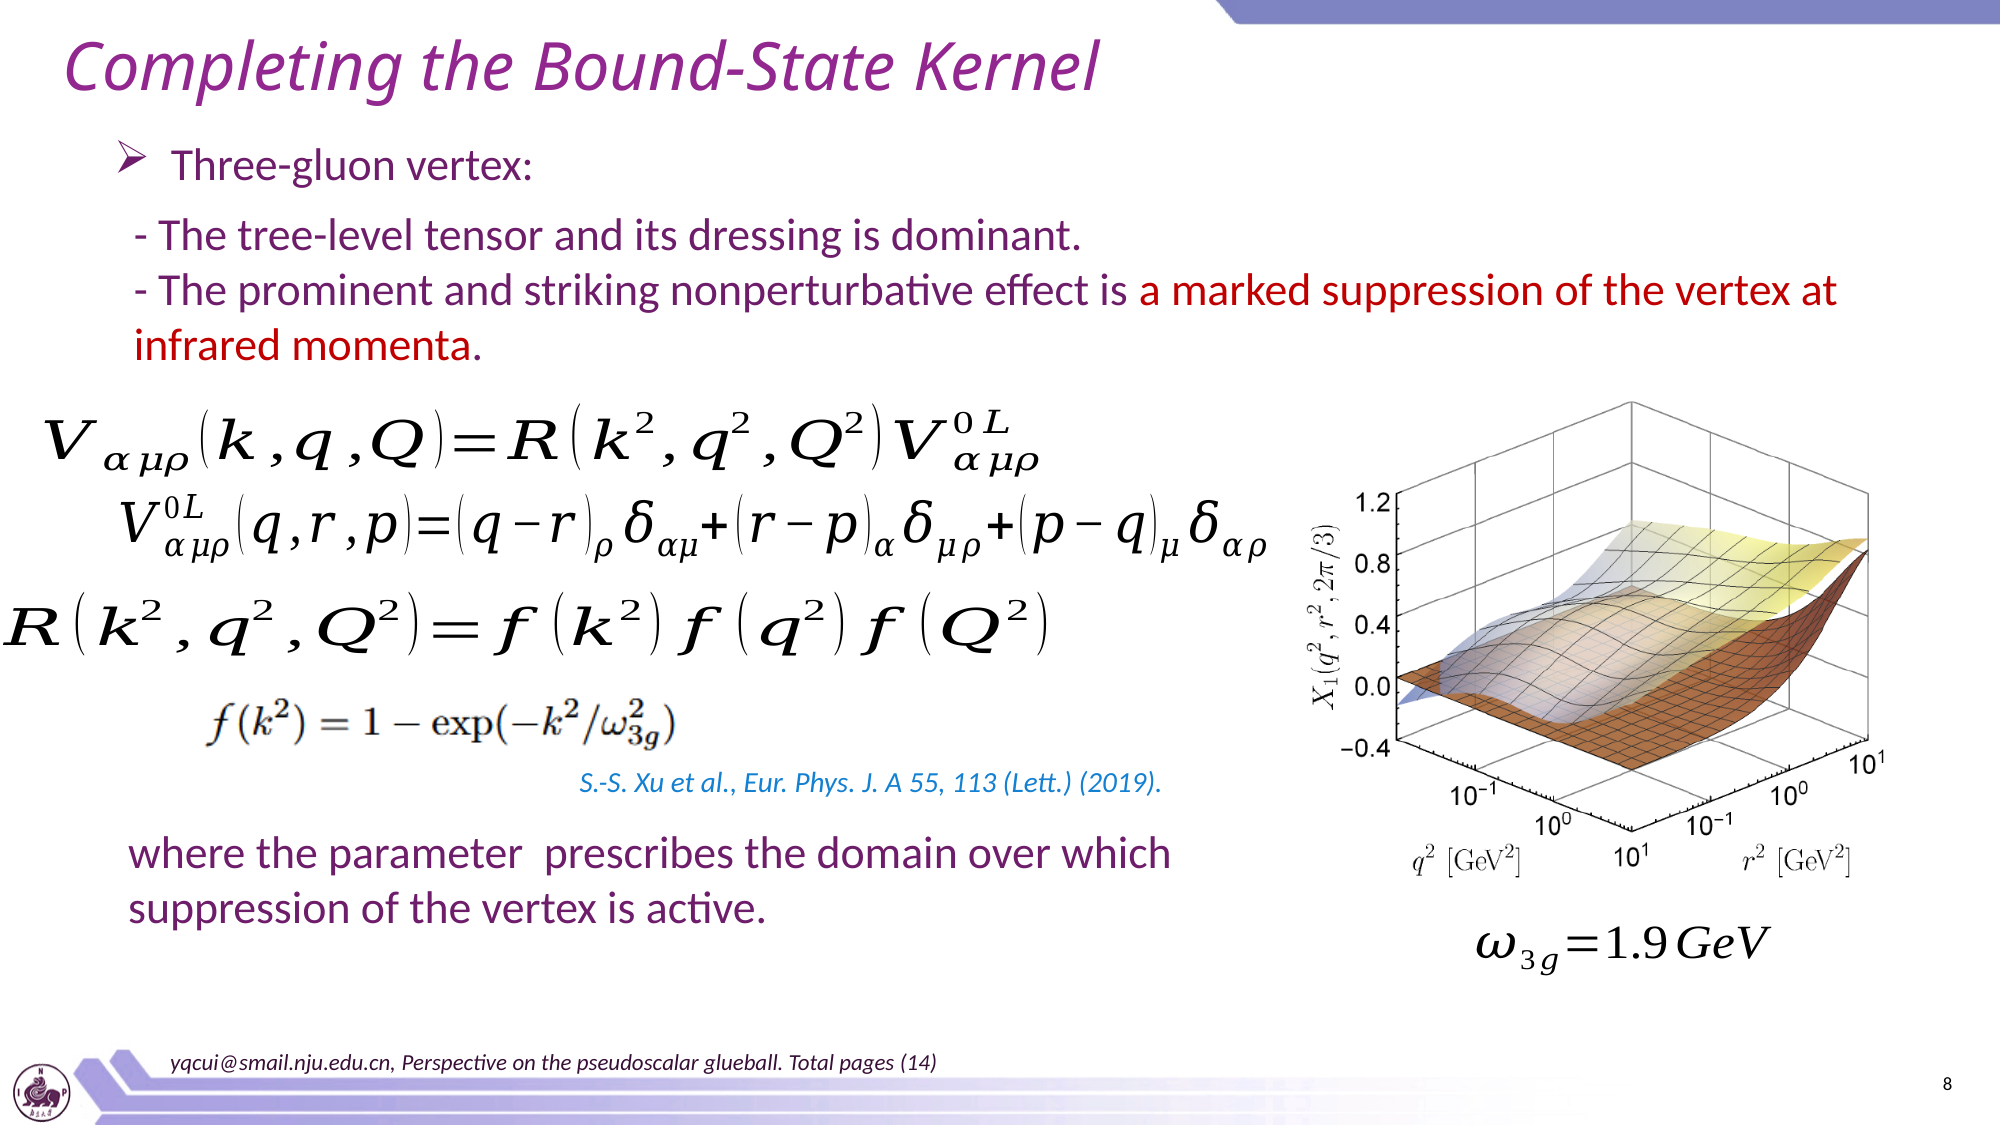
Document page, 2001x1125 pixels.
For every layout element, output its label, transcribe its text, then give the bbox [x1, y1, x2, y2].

footer yqcui@smail.nju.edu.cn, Perspective on the pseudoscalar glueball. Total pages (14) [149, 1040, 1450, 1079]
picture [0, 1042, 2000, 1125]
picture [1284, 385, 1891, 884]
picture [0, 0, 2000, 26]
slide_number 8 [1883, 1064, 1968, 1125]
text_box - The tree-level tensor and its dressing is dominant. - The prominent and striking nonperturbative effect is a marked suppression of the vertex at infrared momenta. [119, 197, 1879, 378]
text_box Completing the Bound-State Kernel [47, 15, 1588, 116]
picture [196, 672, 680, 758]
text_box Three-gluon vertex: [99, 127, 1100, 198]
text_box S.-S. Xu et al., Eur. Phys. J. A 55, 113 (Lett.) (2019). [564, 755, 1279, 806]
